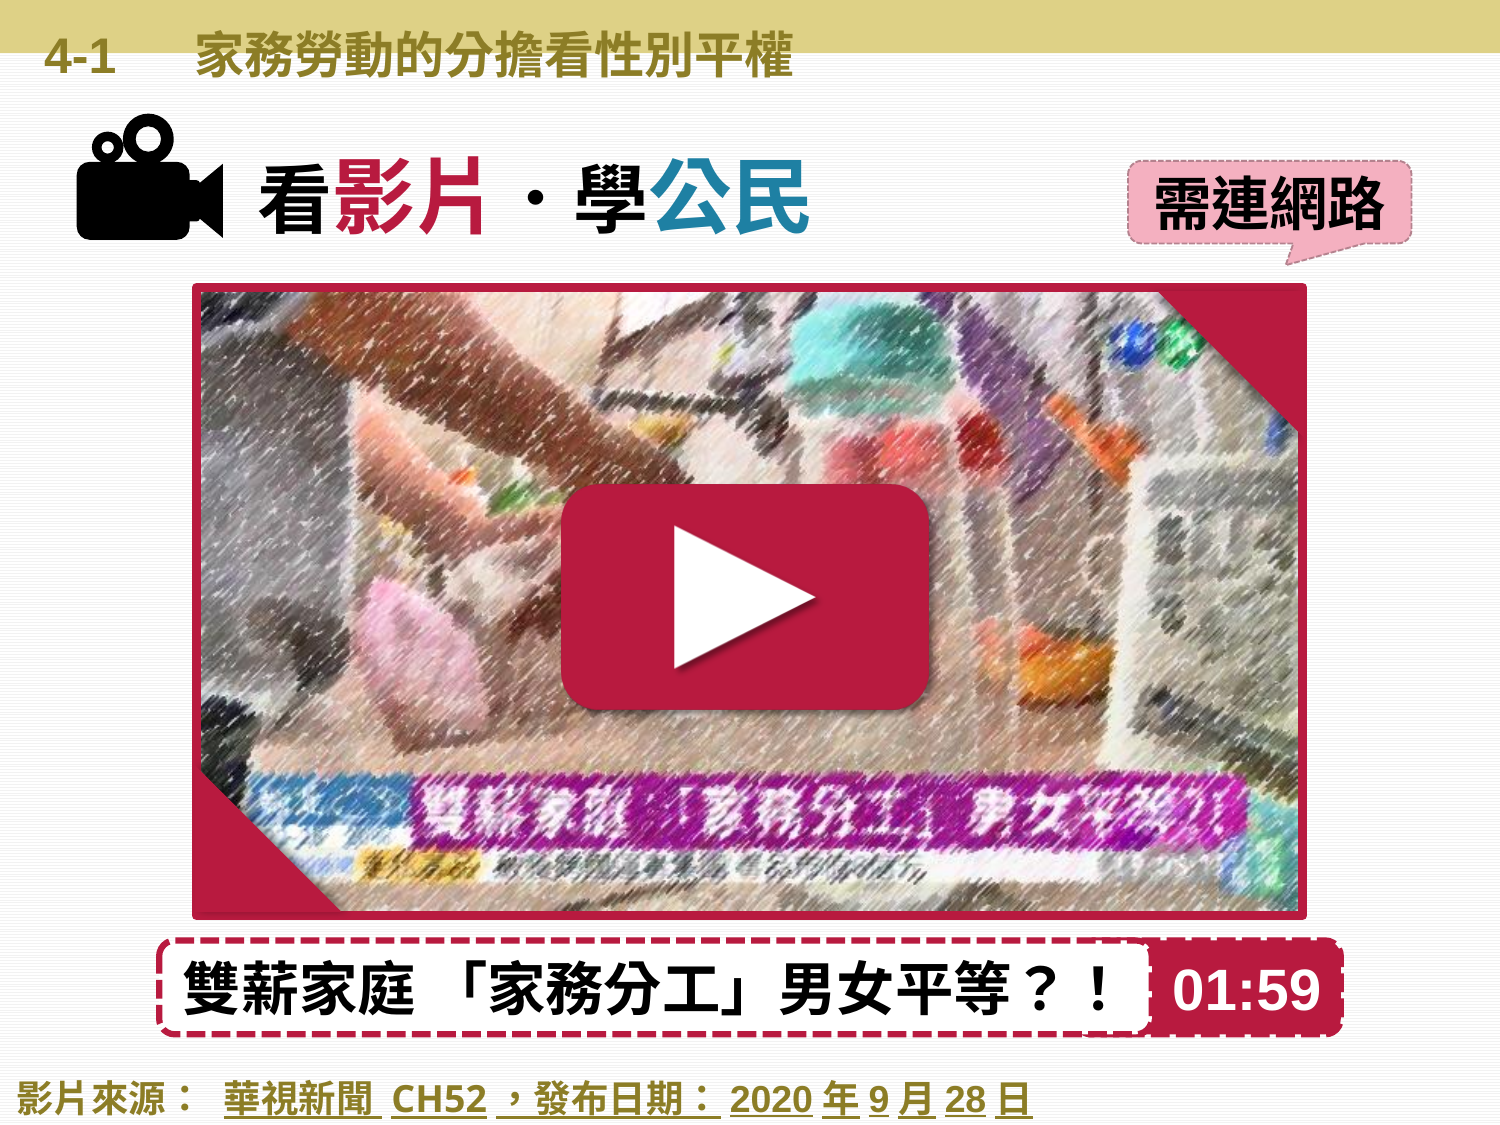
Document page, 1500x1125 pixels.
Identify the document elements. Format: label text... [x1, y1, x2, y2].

list 華視新聞 CH52，發布日期：2020年9月28日 [209, 1067, 1338, 1125]
title 4-1 家務勞動的分擔看性別平權 [29, 15, 1377, 91]
picture [200, 292, 1299, 911]
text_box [158, 940, 1341, 1036]
